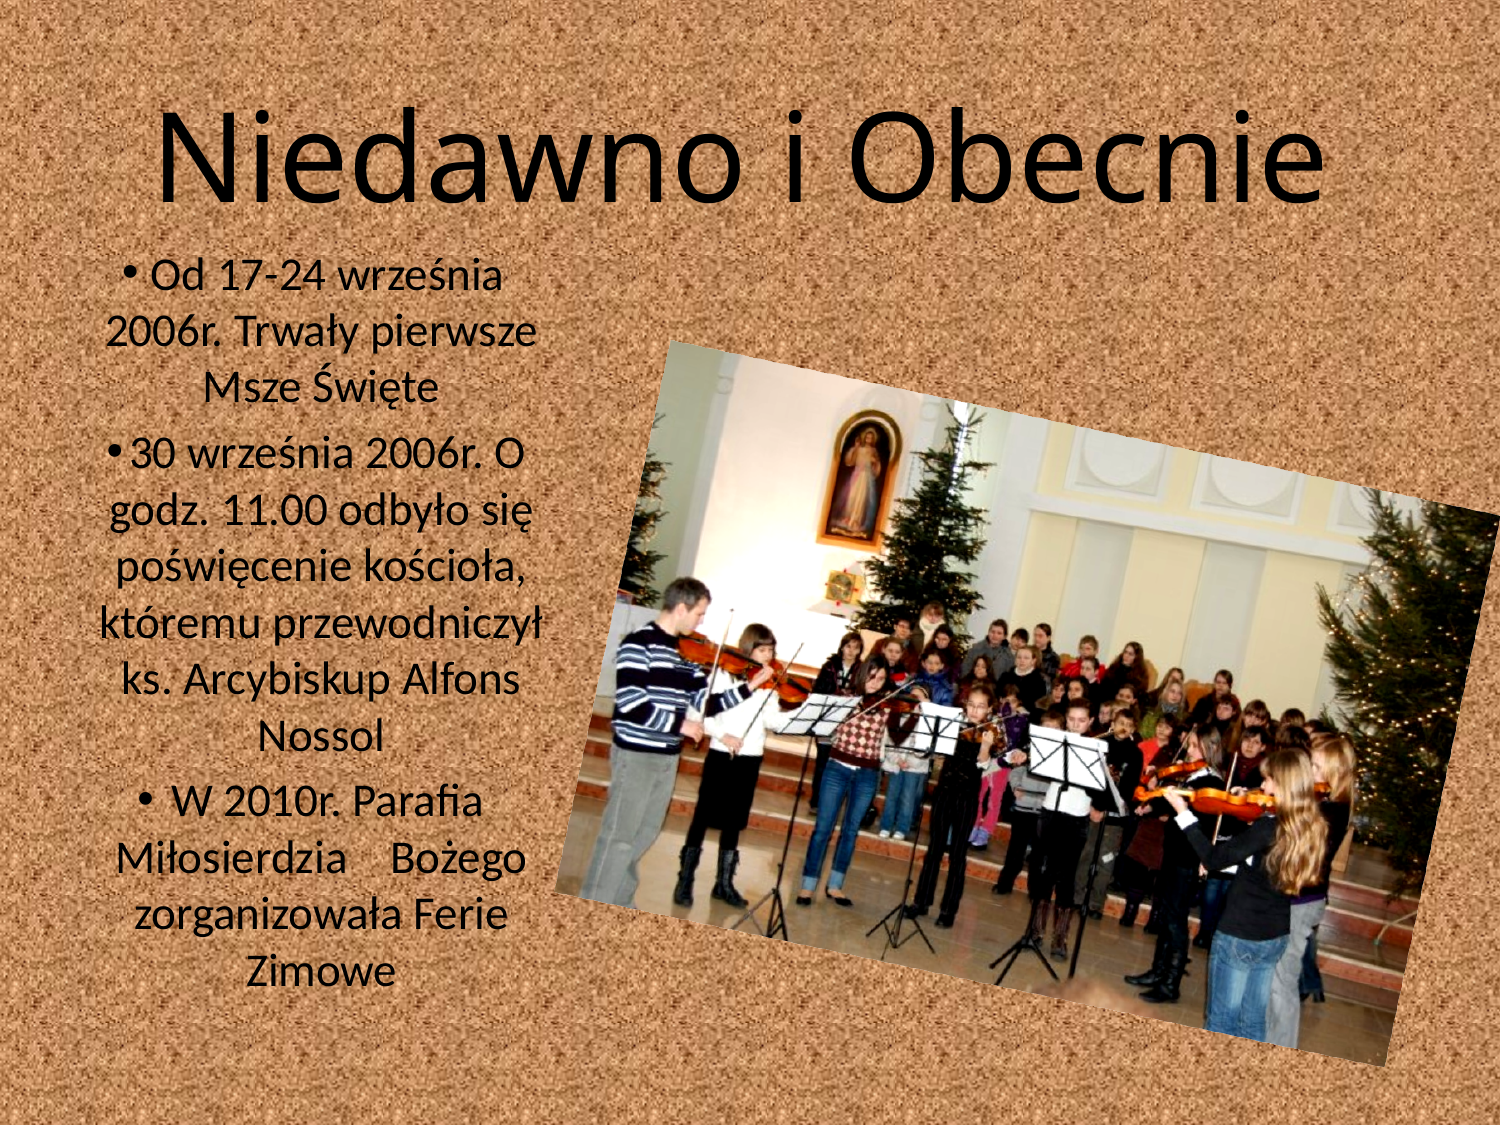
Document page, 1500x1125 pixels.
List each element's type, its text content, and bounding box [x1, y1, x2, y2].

title Niedawno i Obecnie [75, 44, 1407, 236]
list Od 17-24 września 2006r. Trwały pierwsze Msze Święte 30 września 2006r. O godz. 11.00 odbyło się poświęcenie kościoła, któremu przewodniczył ks. Arcybiskup Alfons Nossol W 2010r. Parafia Miłosierdzia Bożego zorganizowała Ferie Zimowe [75, 235, 569, 1005]
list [601, 421, 1452, 986]
picture [0, 0, 1500, 1125]
